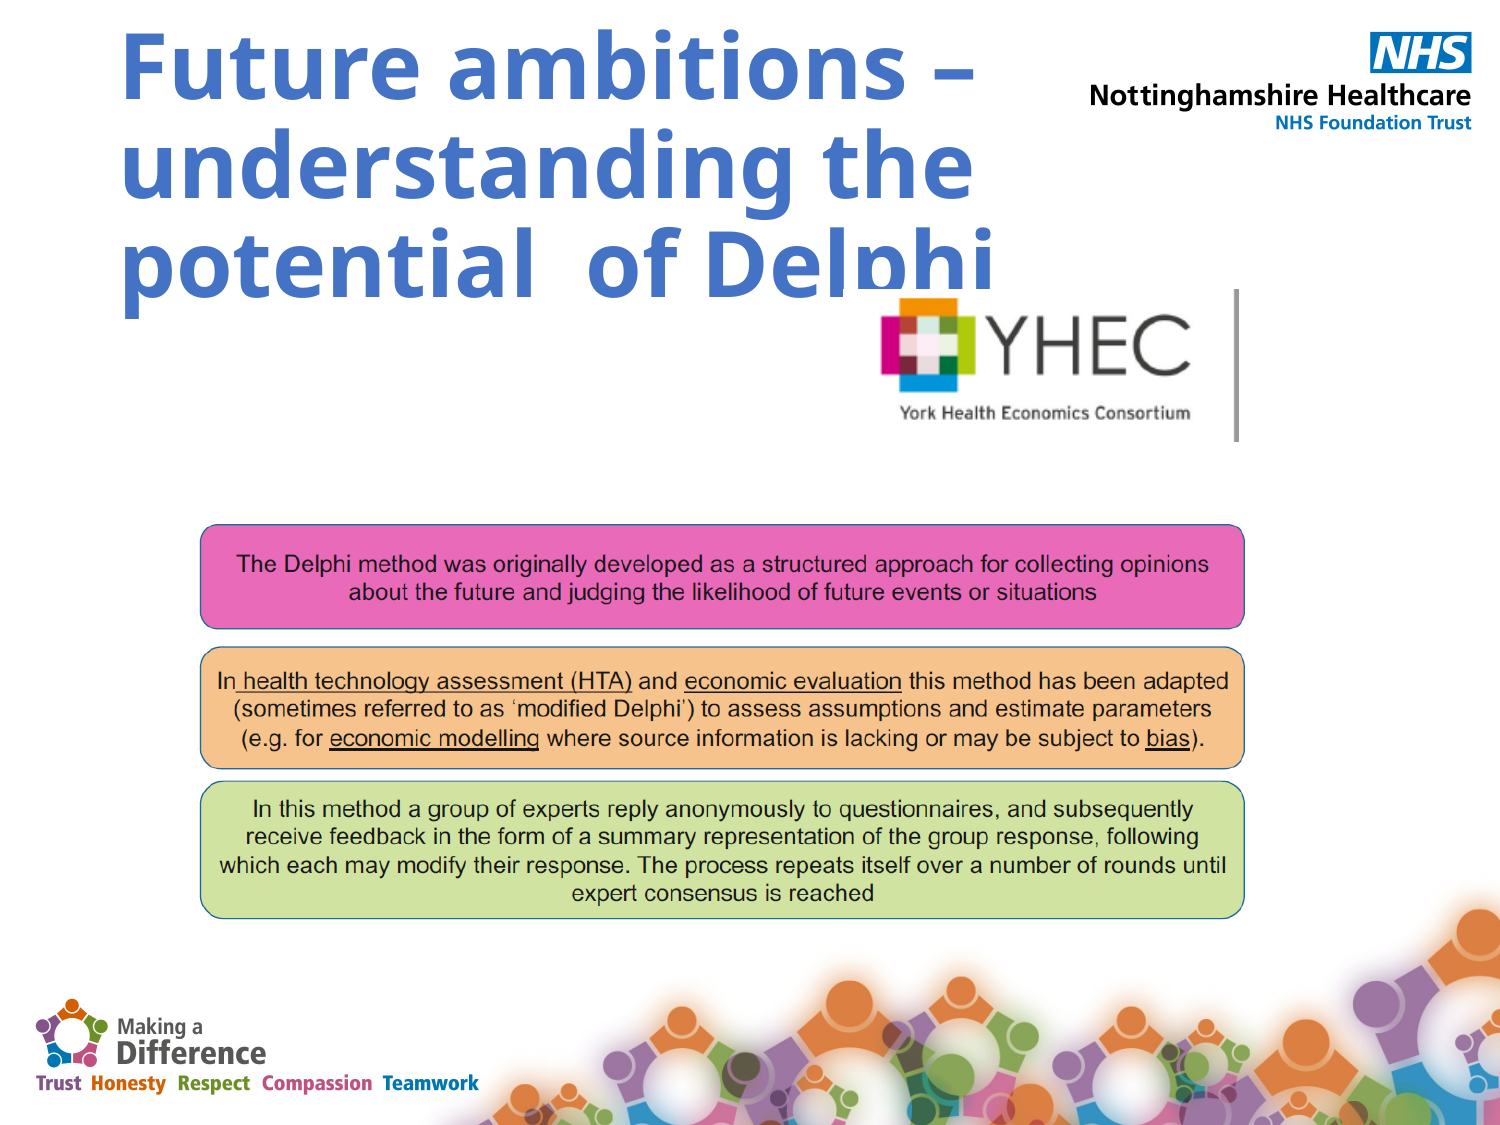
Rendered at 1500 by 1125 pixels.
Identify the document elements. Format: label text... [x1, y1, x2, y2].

title Future ambitions – understanding the potential of Delphi [103, 59, 1397, 278]
picture [0, 0, 1500, 1125]
